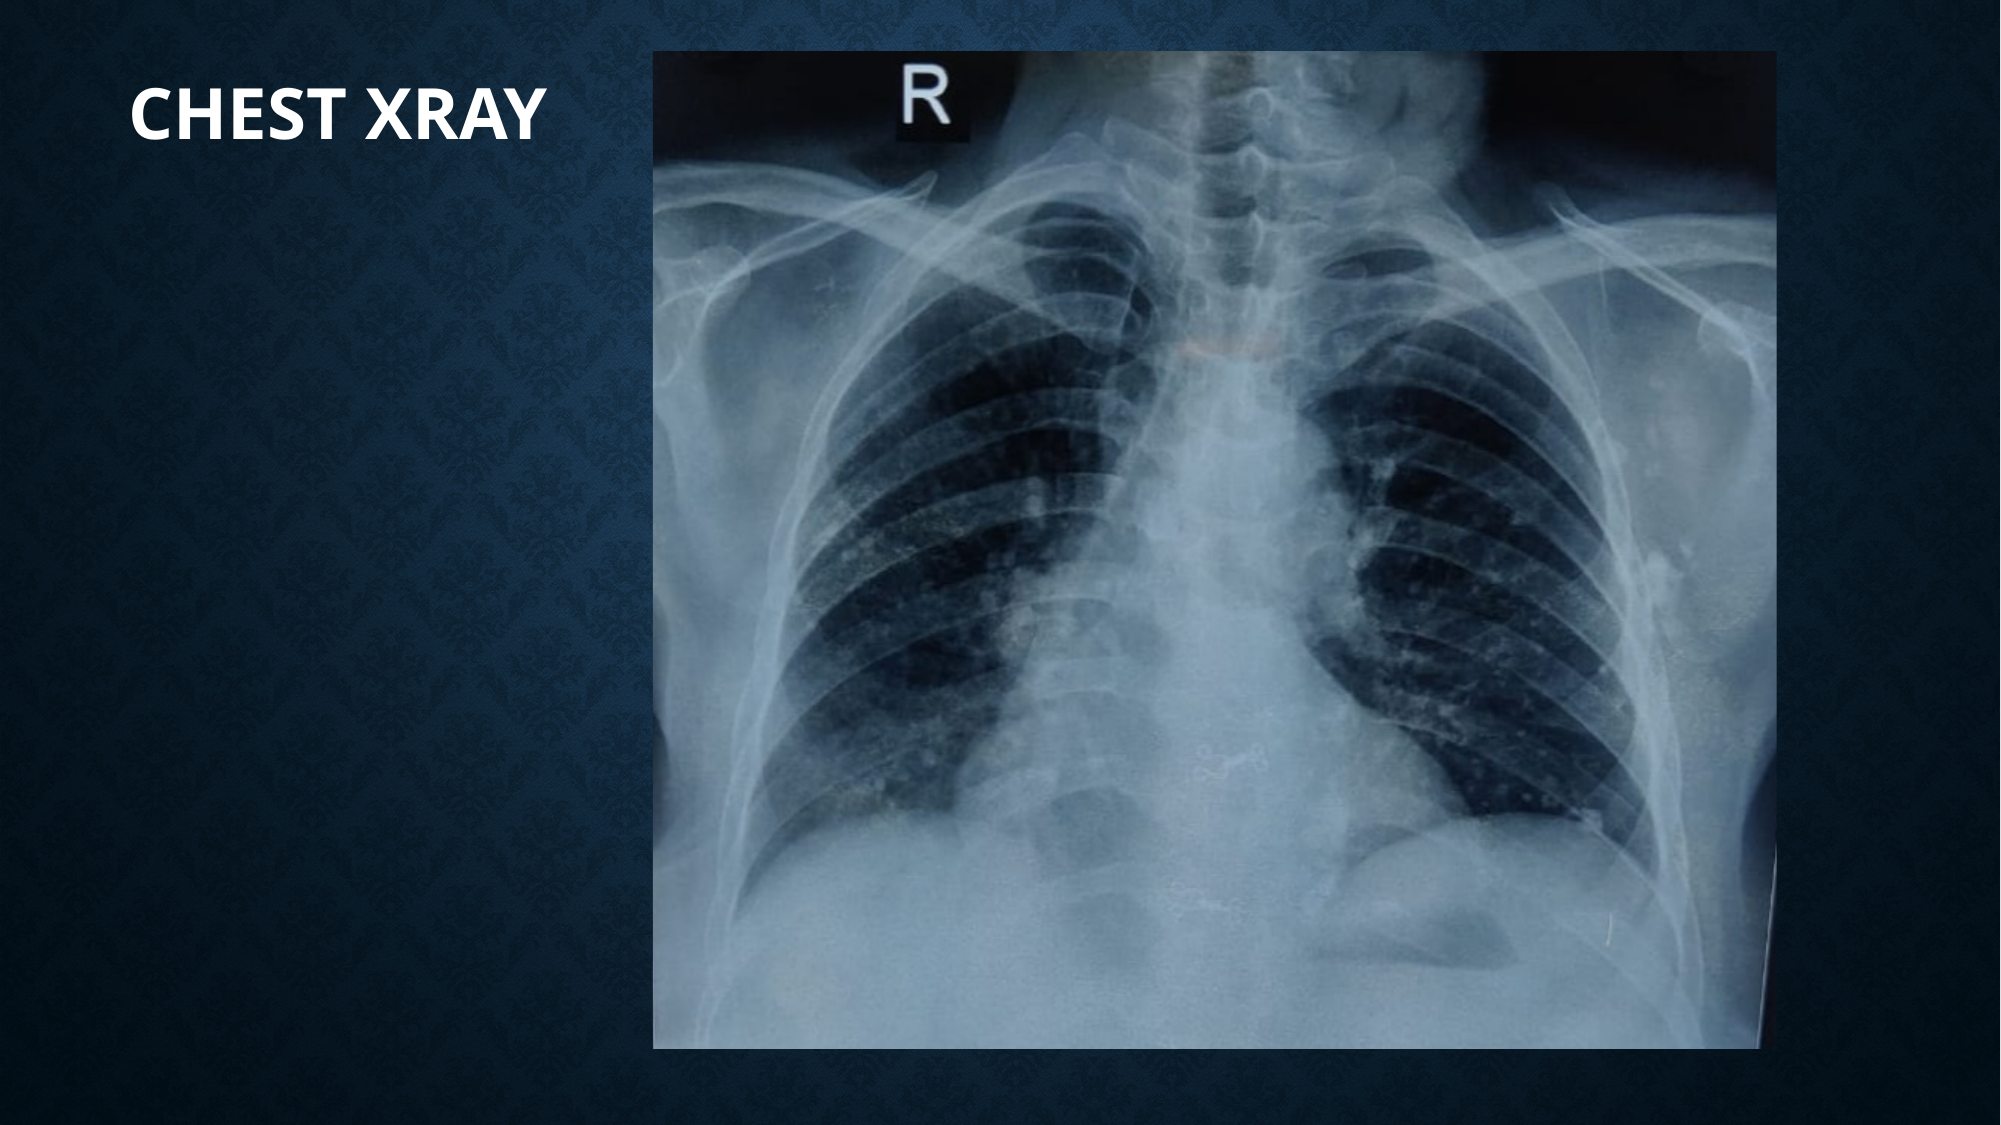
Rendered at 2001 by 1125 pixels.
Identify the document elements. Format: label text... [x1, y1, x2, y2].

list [652, 51, 1778, 1049]
title CHEST XRAY [0, 51, 652, 183]
